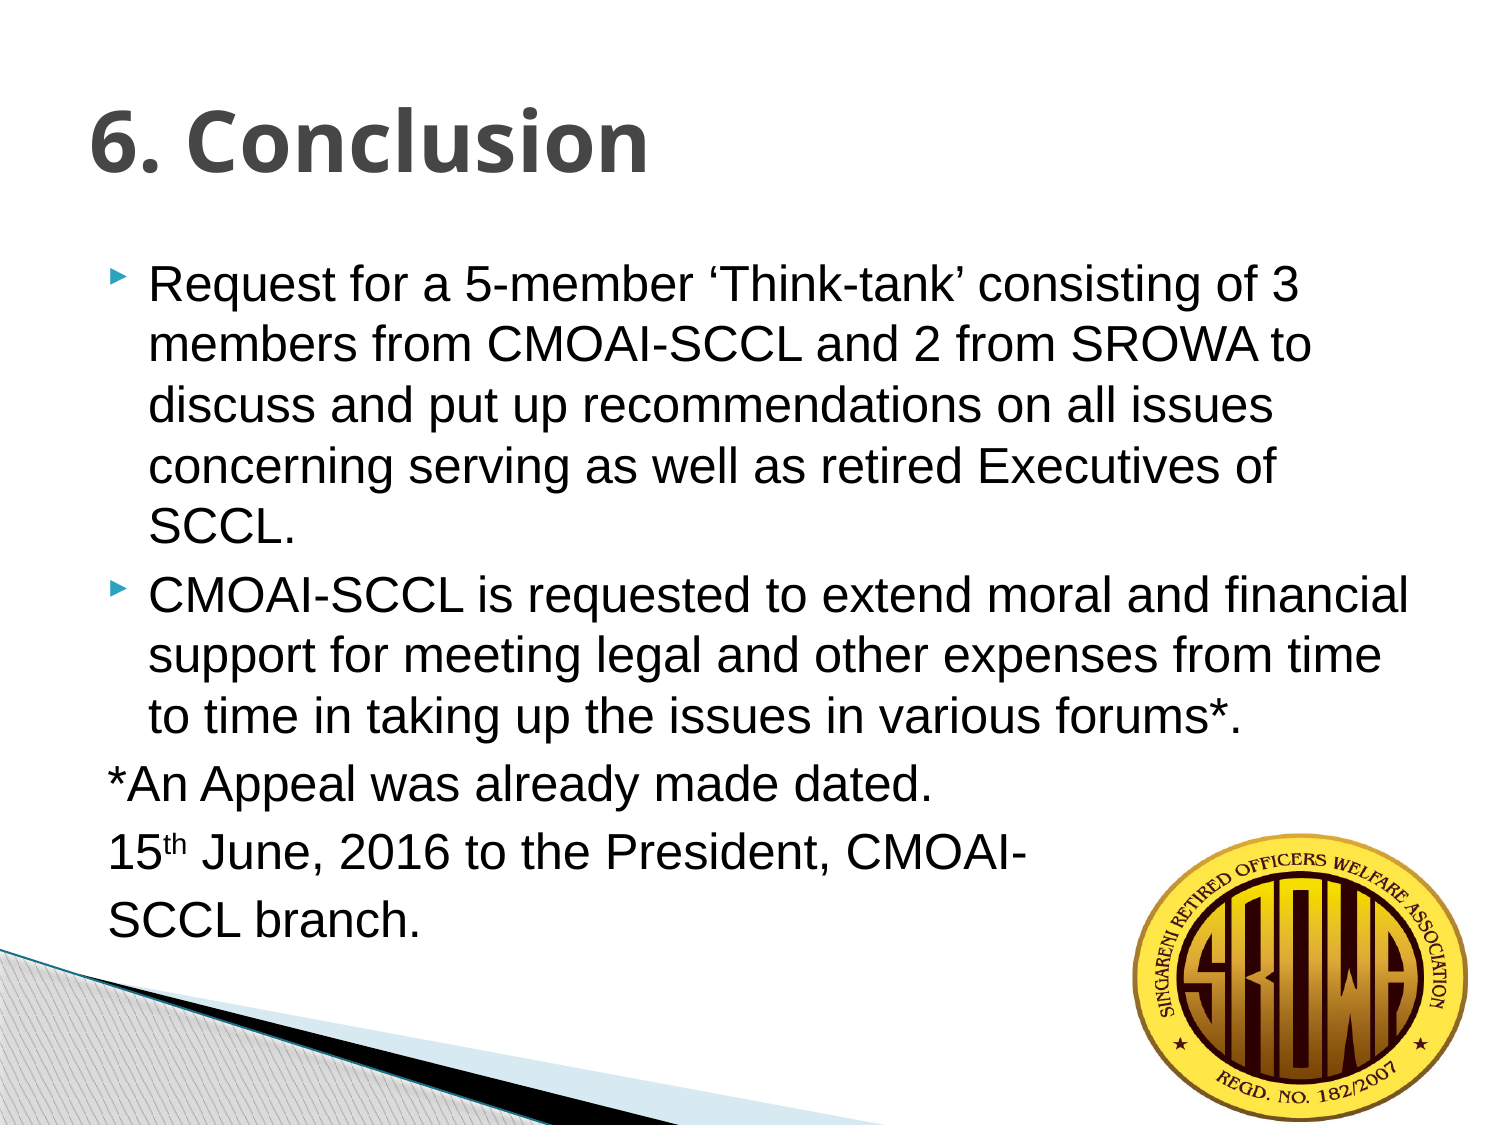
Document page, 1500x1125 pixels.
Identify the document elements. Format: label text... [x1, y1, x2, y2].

title 6. Conclusion [75, 45, 1425, 233]
list Request for a 5-member ‘Think-tank’ consisting of 3 members from CMOAI-SCCL and 2 from SROWA to discuss and put up recommendations on all issues concerning serving as well as retired Executives of SCCL. CMOAI-SCCL is requested to extend moral and financial support for meeting legal and other expenses from time to time in taking up the issues in various forums*. *An Appeal was already made dated. 15th June, 2016 to the President, CMOAI- SCCL branch. [75, 243, 1425, 986]
picture [1124, 826, 1476, 1125]
